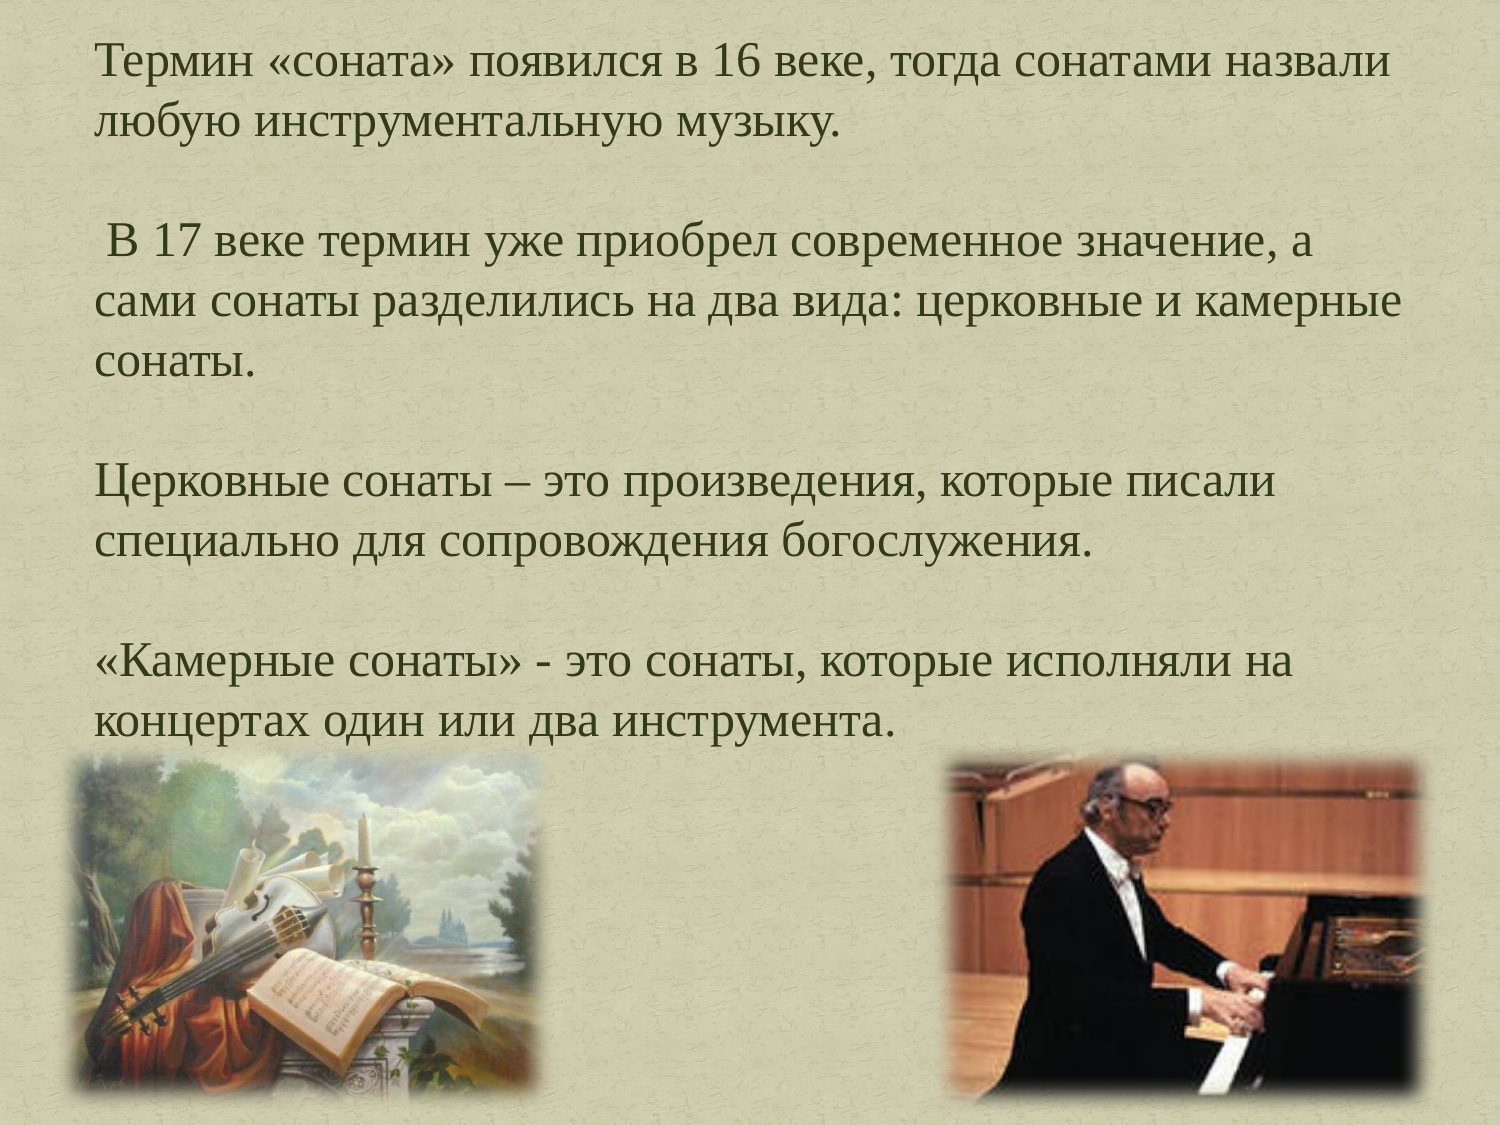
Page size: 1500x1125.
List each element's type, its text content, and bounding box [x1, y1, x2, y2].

text_box Термин «соната» появился в 16 веке, тогда сонатами назвали любую инструментальную музыку. В 17 веке термин уже приобрел современное значение, а сами сонаты разделились на два вида: церковные и камерные сонаты. Церковные сонаты – это произведения, которые писали специально для сопровождения богослужения. «Камерные сонаты» - это сонаты, которые исполняли на концертах один или два инструмента. [79, 19, 1438, 814]
picture [932, 744, 1436, 1114]
picture [55, 741, 555, 1110]
